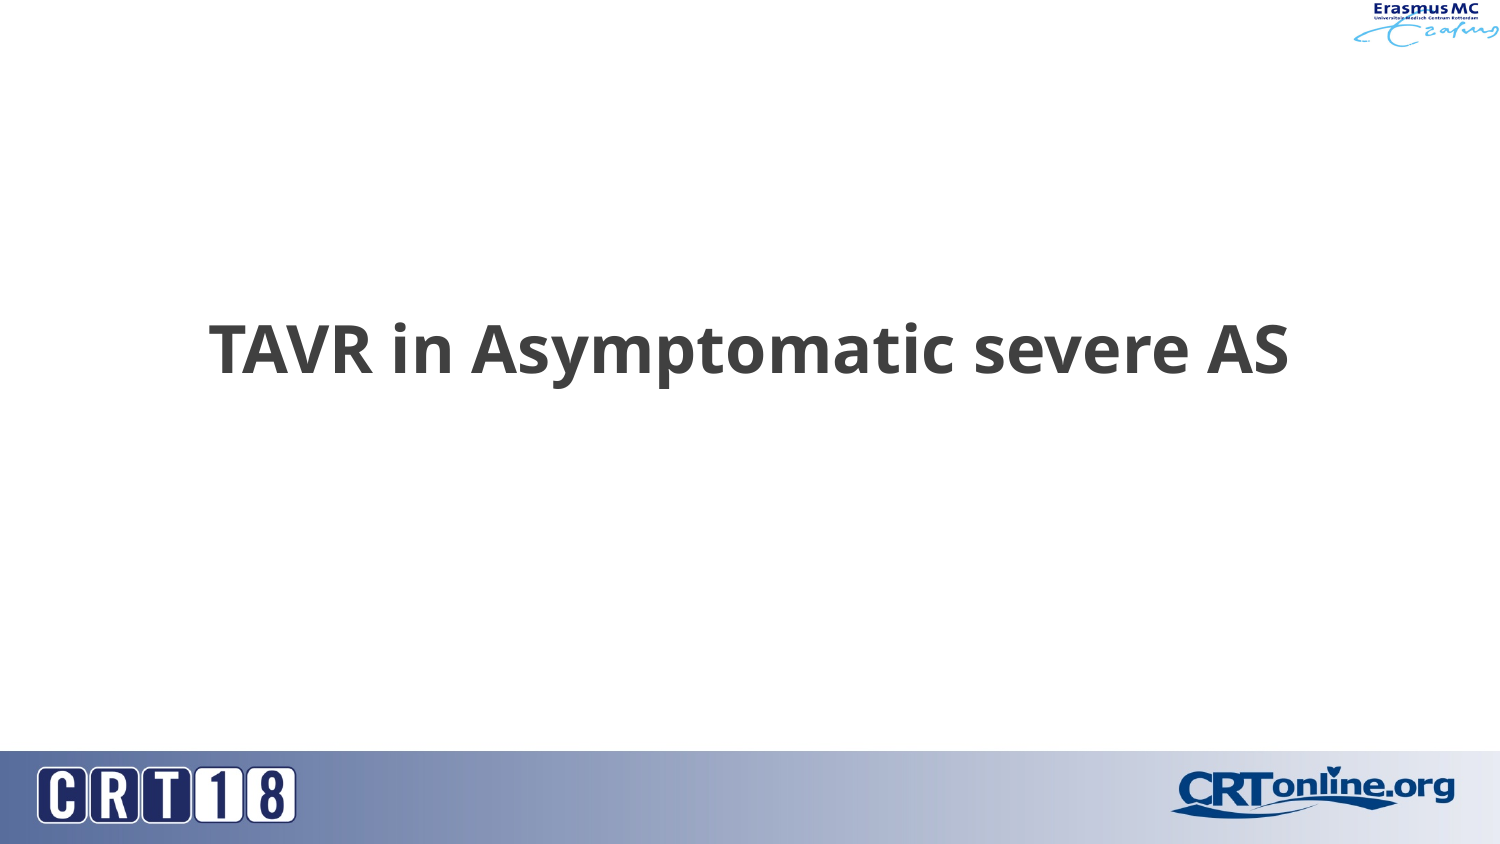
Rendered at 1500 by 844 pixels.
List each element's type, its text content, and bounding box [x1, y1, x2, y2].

picture [0, 436, 1500, 844]
picture [0, 0, 1500, 299]
text_box TAVR in Asymptomatic severe AS [0, 299, 1500, 436]
